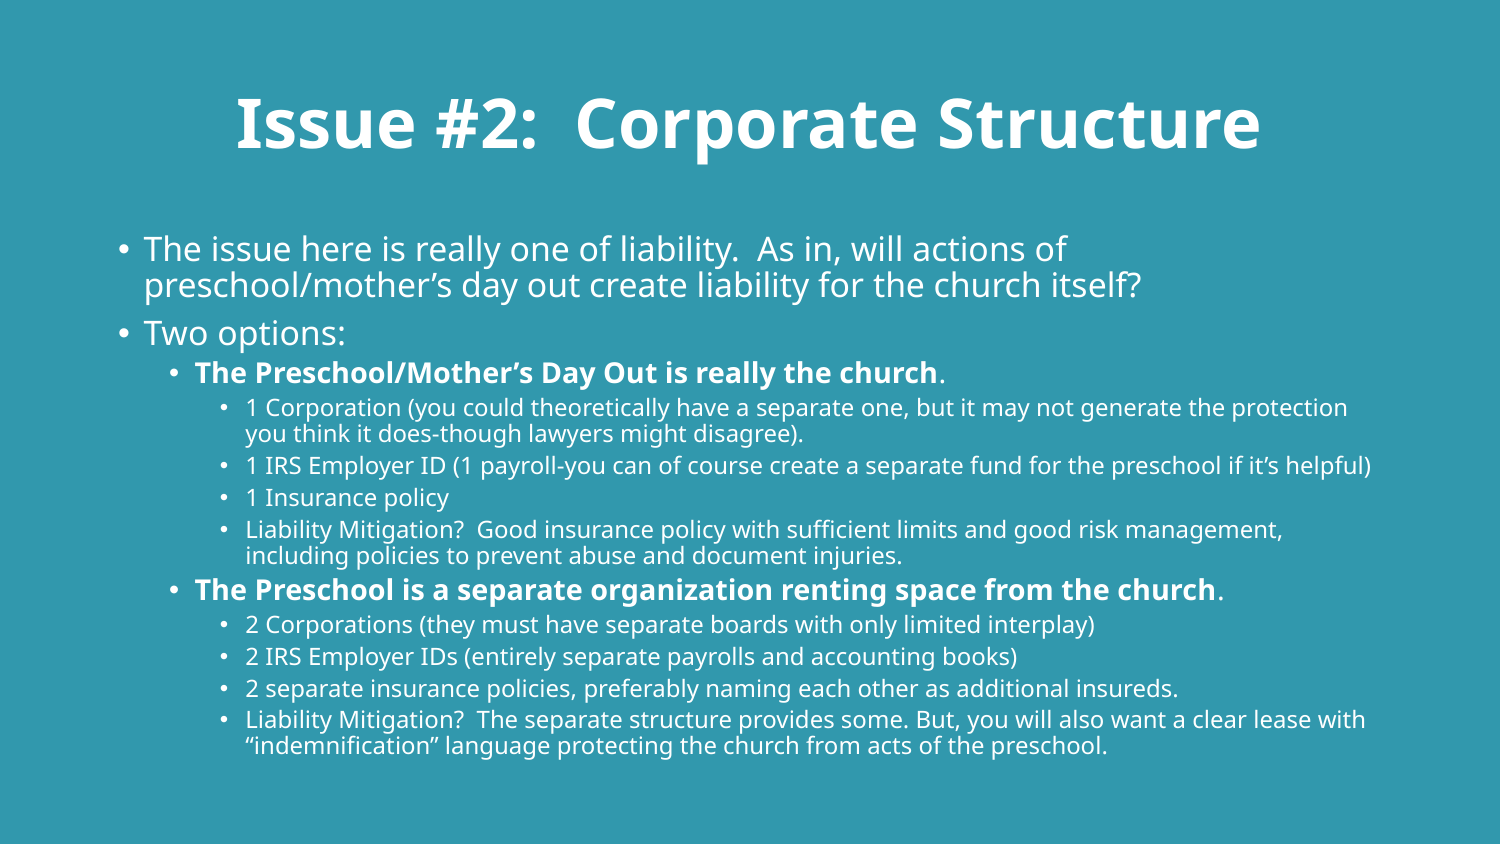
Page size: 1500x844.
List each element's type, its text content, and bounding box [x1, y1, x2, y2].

title Issue #2: Corporate Structure [103, 44, 1397, 208]
list The issue here is really one of liability. As in, will actions of preschool/mother’s day out create liability for the church itself? Two options: The Preschool/Mother’s Day Out is really the church. 1 Corporation (you could theoretically have a separate one, but it may not generate the protection you think it does-though lawyers might disagree). 1 IRS Employer ID (1 payroll-you can of course create a separate fund for the preschool if it’s helpful) 1 Insurance policy Liability Mitigation? Good insurance policy with sufficient limits and good risk management, including policies to prevent abuse and document injuries. The Preschool is a separate organization renting space from the church. 2 Corporations (they must have separate boards with only limited interplay) 2 IRS Employer IDs (entirely separate payrolls and accounting books) 2 separate insurance policies, preferably naming each other as additional insureds. Liability Mitigation? The separate structure provides some. But, you will also want a clear lease with “indemnification” language protecting the church from acts of the preschool. [103, 224, 1397, 799]
